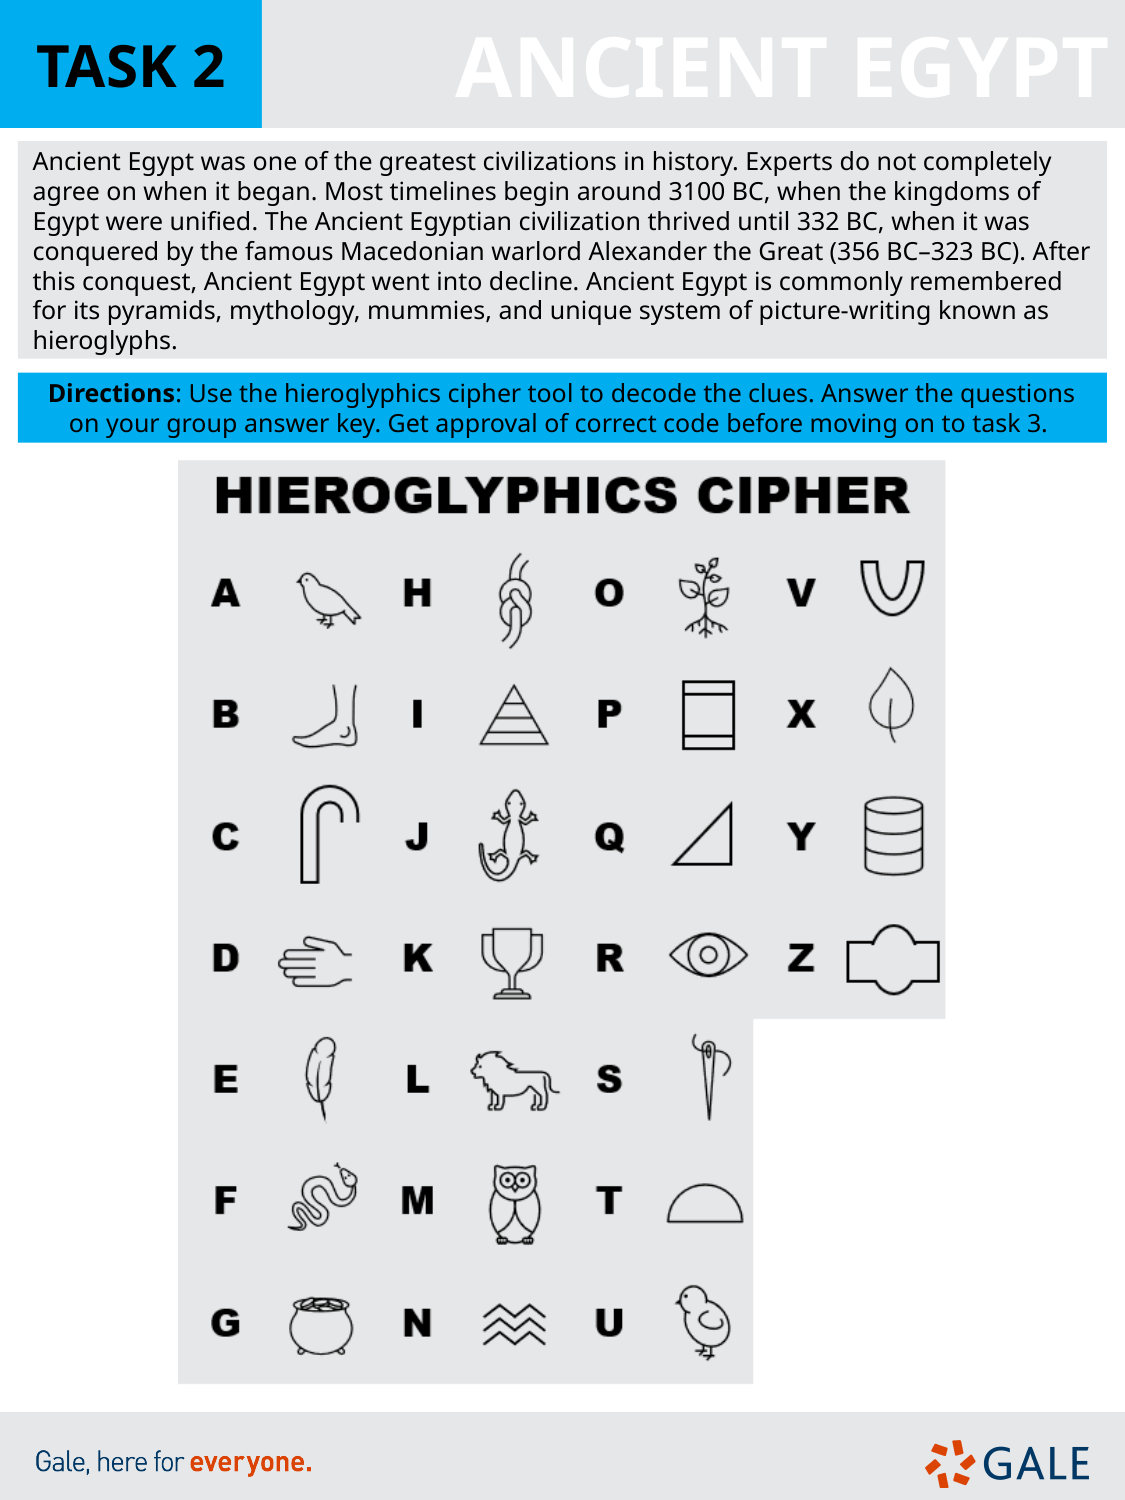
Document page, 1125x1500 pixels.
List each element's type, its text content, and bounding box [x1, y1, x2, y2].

picture [177, 459, 947, 1388]
text_box TASK 2 [0, 0, 261, 129]
text_box Directions: Use the hieroglyphics cipher tool to decode the clues. Answer the questions on your group answer key. Get approval of correct code before moving on to task 3. [17, 372, 1108, 444]
picture [36, 1450, 311, 1477]
picture [925, 1440, 1089, 1488]
text_box [0, 1411, 1125, 1500]
text_box ANCIENT EGYPT [261, 0, 1125, 129]
text_box Ancient Egypt was one of the greatest civilizations in history. Experts do not completely agree on when it began. Most timelines begin around 3100 BC, when the kingdoms of Egypt were unified. The Ancient Egyptian civilization thrived until 332 BC, when it was conquered by the famous Macedonian warlord Alexander the Great (356 BC–323 BC). After this conquest, Ancient Egypt went into decline. Ancient Egypt is commonly remembered for its pyramids, mythology, mummies, and unique system of picture-writing known as hieroglyphs. [17, 140, 1108, 360]
